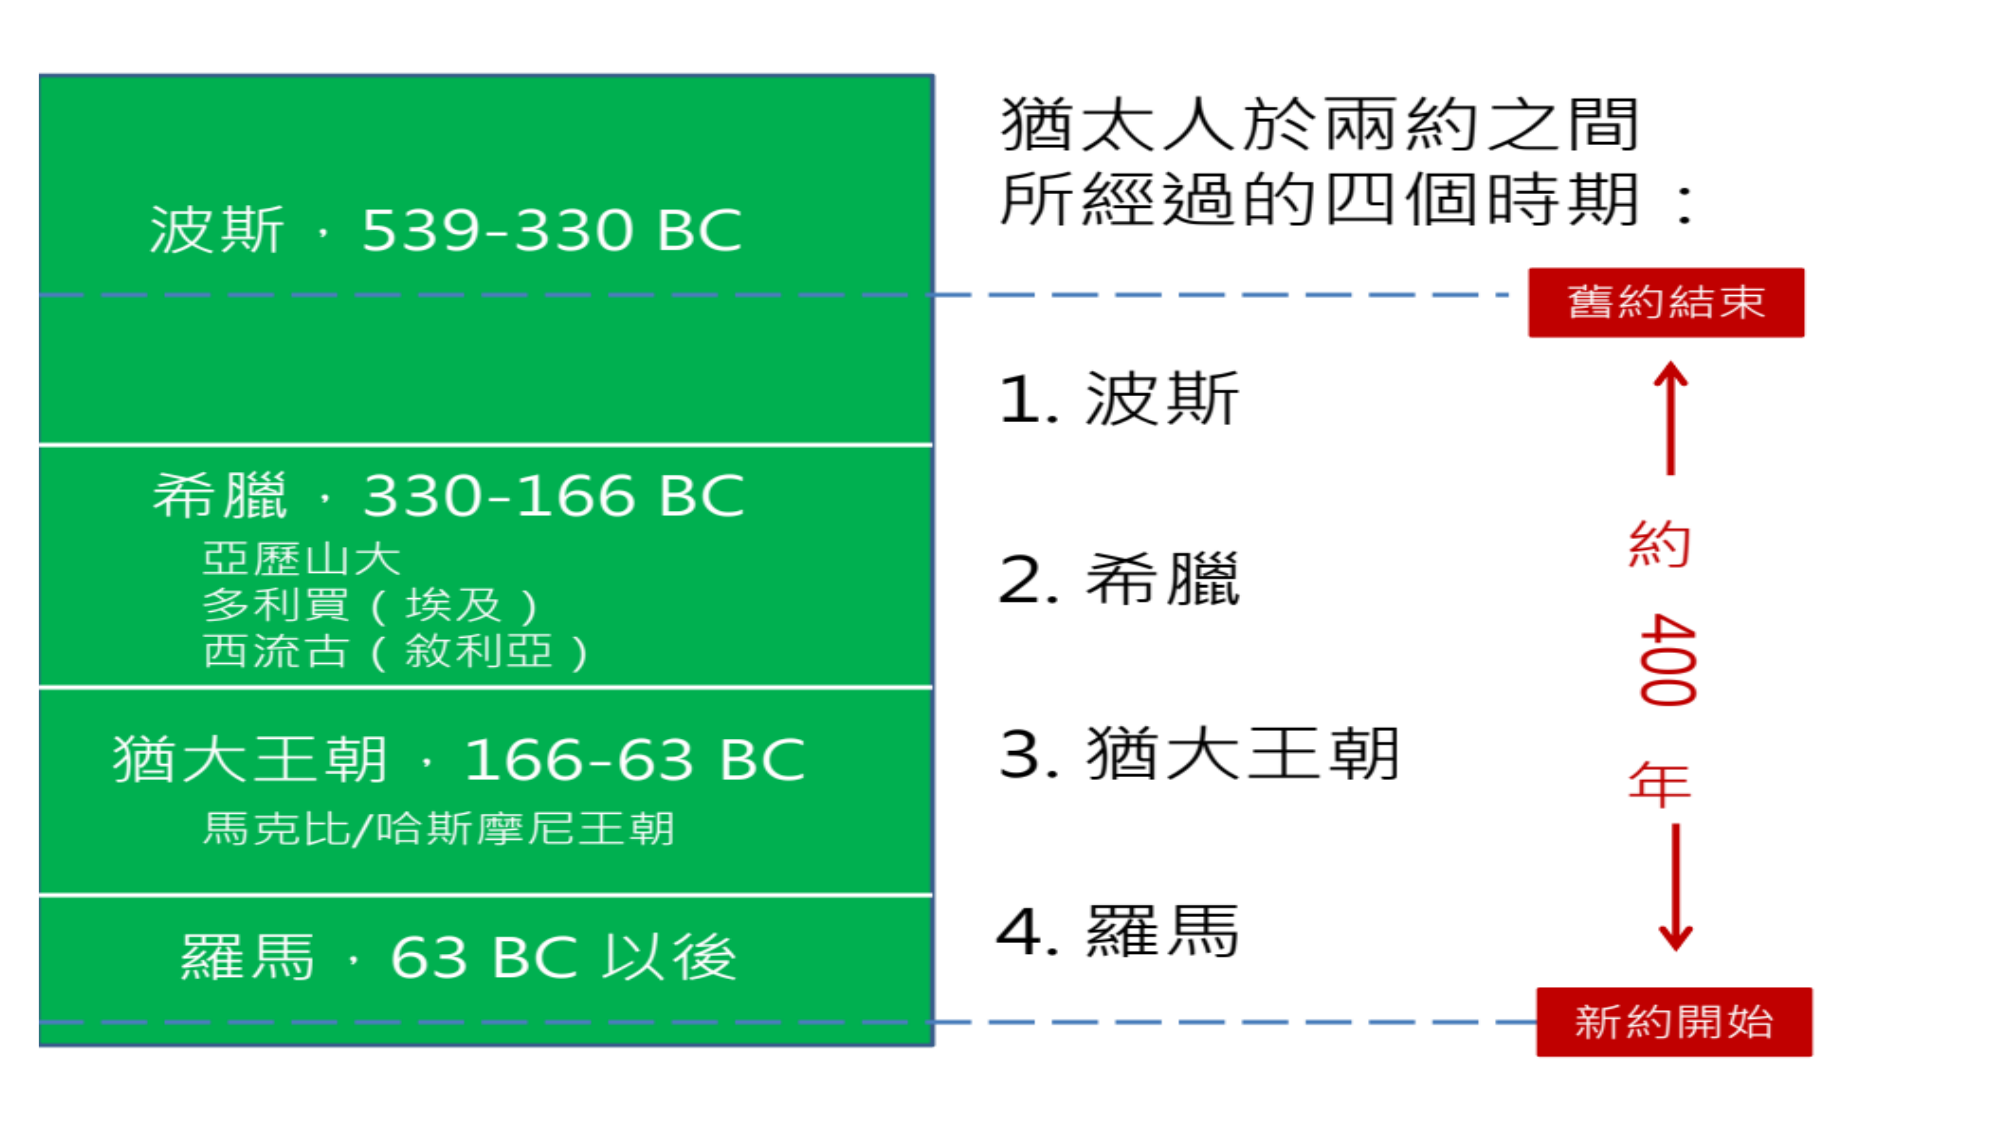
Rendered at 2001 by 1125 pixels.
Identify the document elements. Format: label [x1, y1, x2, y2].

list [38, 41, 1854, 1077]
